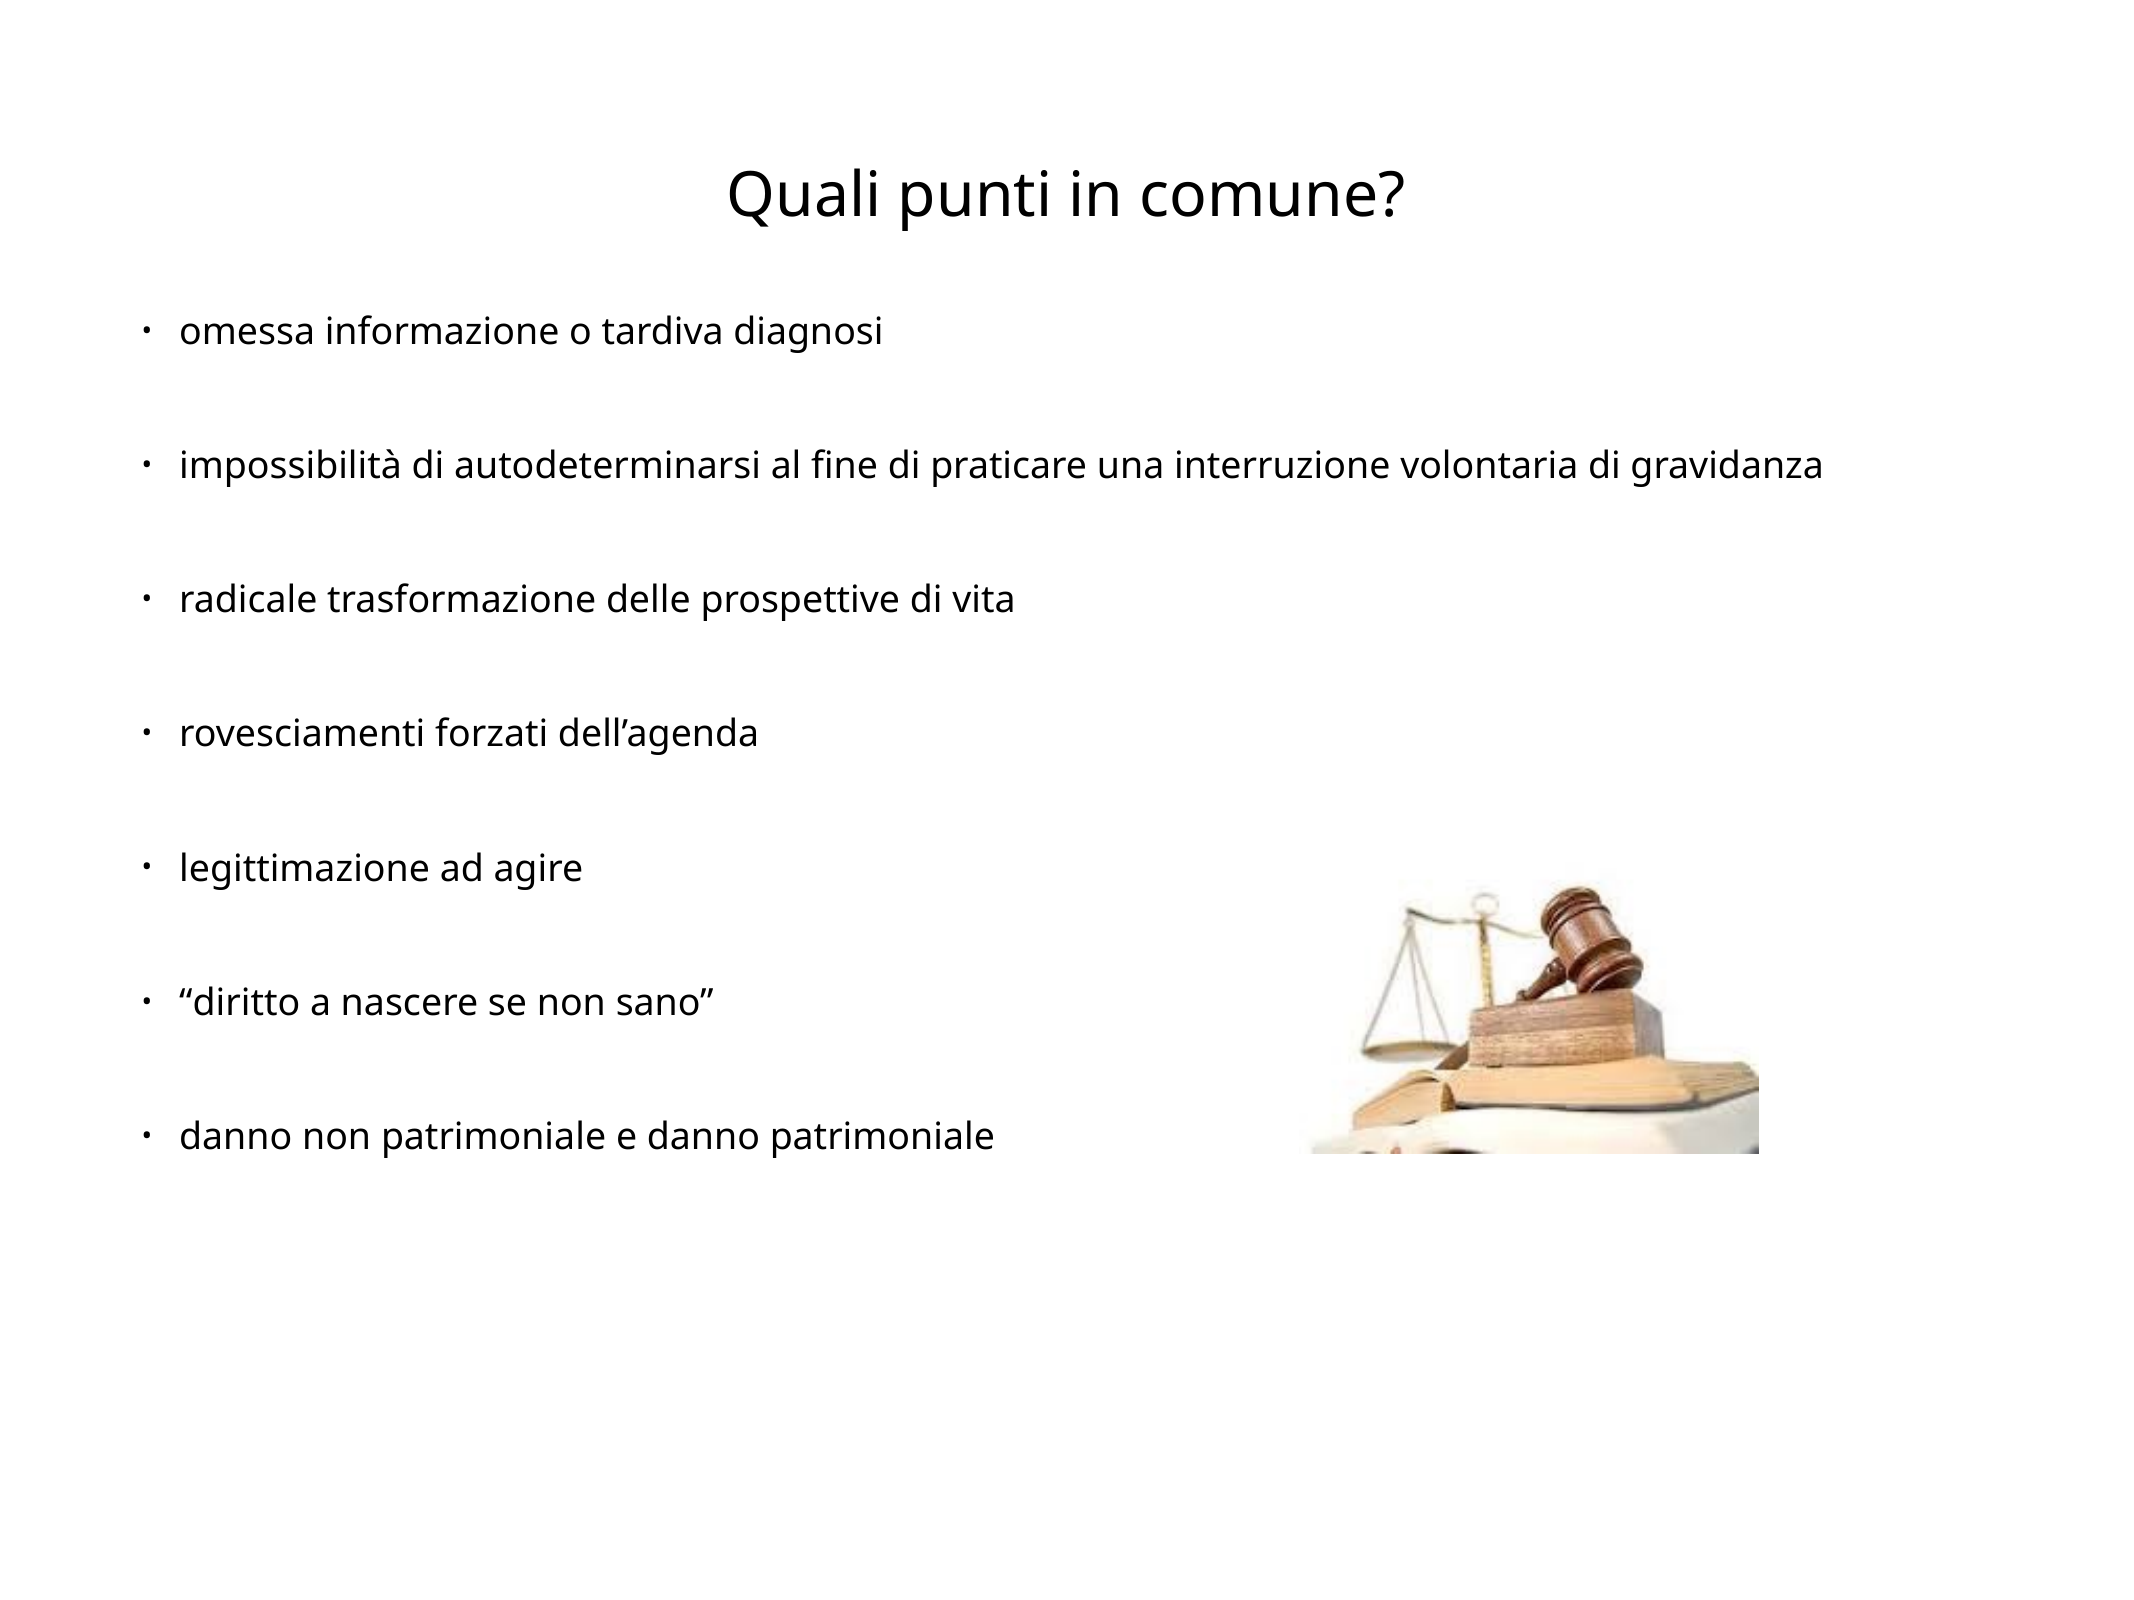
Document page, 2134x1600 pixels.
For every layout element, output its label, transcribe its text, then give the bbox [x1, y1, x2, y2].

list omessa informazione o tardiva diagnosi impossibilità di autodeterminarsi al fine di praticare una interruzione volontaria di gravidanza radicale trasformazione delle prospettive di vita rovesciamenti forzati dell’agenda legittimazione ad agire “diritto a nascere se non sano” danno non patrimoniale e danno patrimoniale [141, 283, 1963, 1317]
title Quali punti in comune? [155, 72, 1978, 311]
picture [1299, 846, 1759, 1154]
